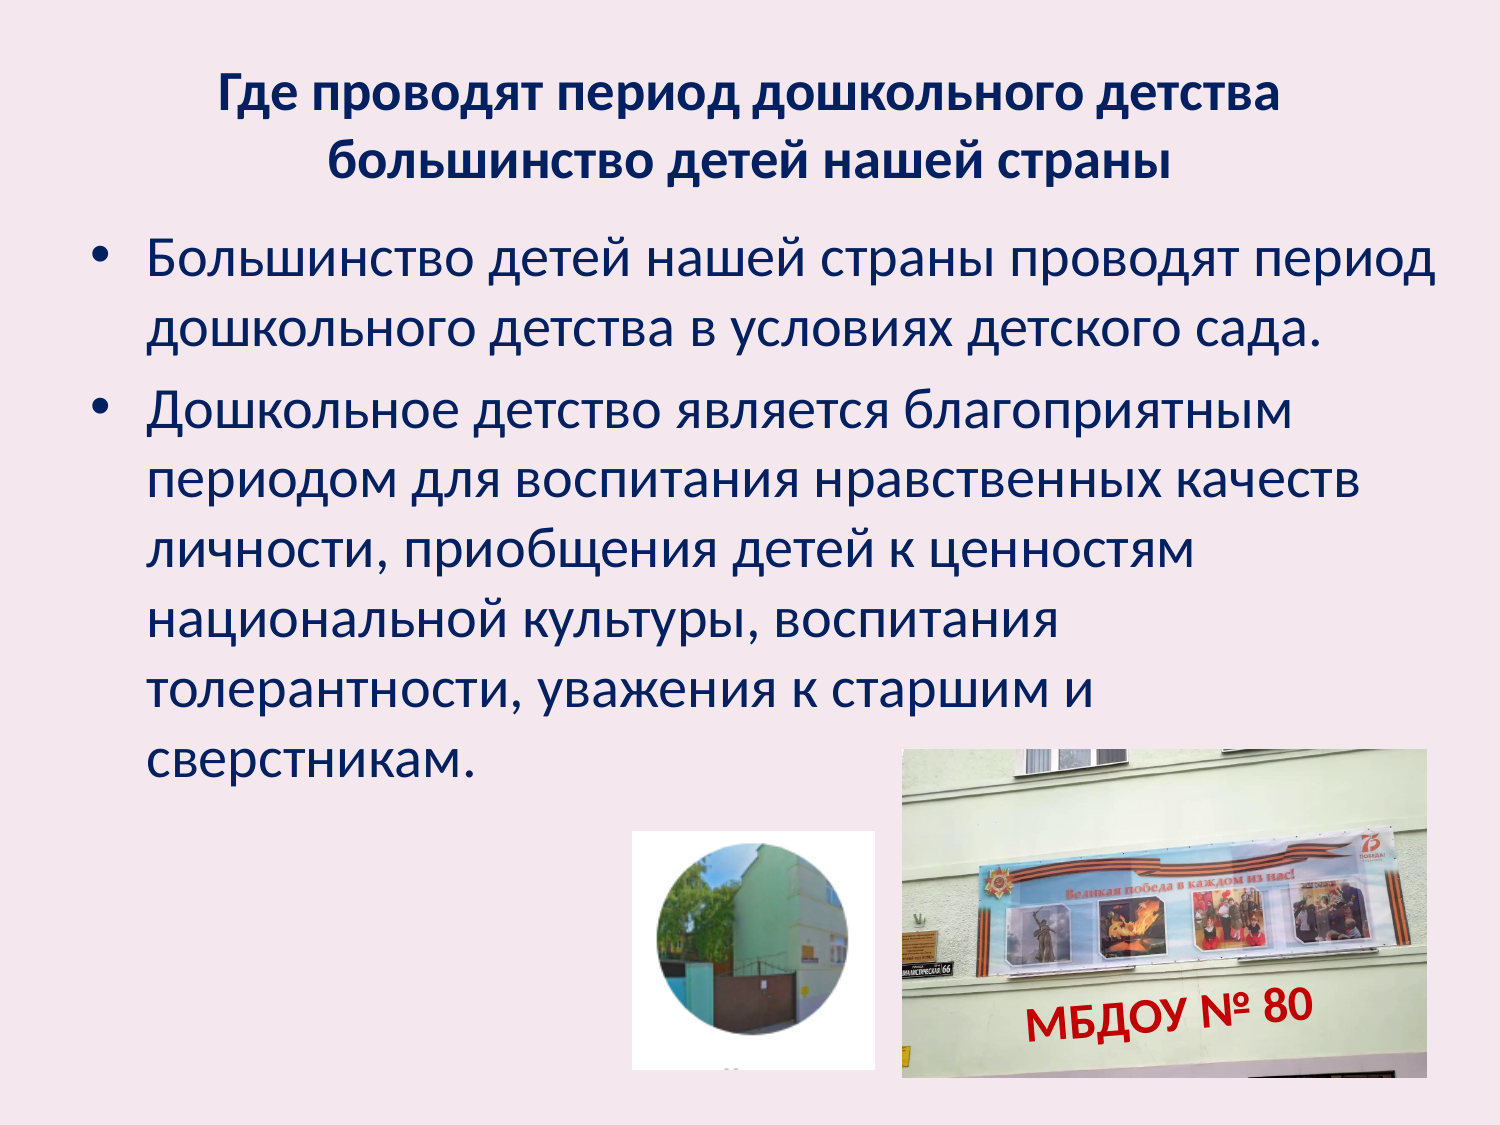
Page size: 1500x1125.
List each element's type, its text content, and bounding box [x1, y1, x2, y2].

title Где проводят период дошкольного детства большинство детей нашей страны [35, 45, 1465, 200]
list Большинство детей нашей страны проводят период дошкольного детства в условиях детского сада. Дошкольное детство является благоприятным периодом для воспитания нравственных качеств личности, приобщения детей к ценностям национальной культуры, воспитания толерантности, уважения к старшим и сверстникам. [75, 210, 1454, 844]
picture [632, 831, 876, 1070]
picture [902, 749, 1427, 1079]
